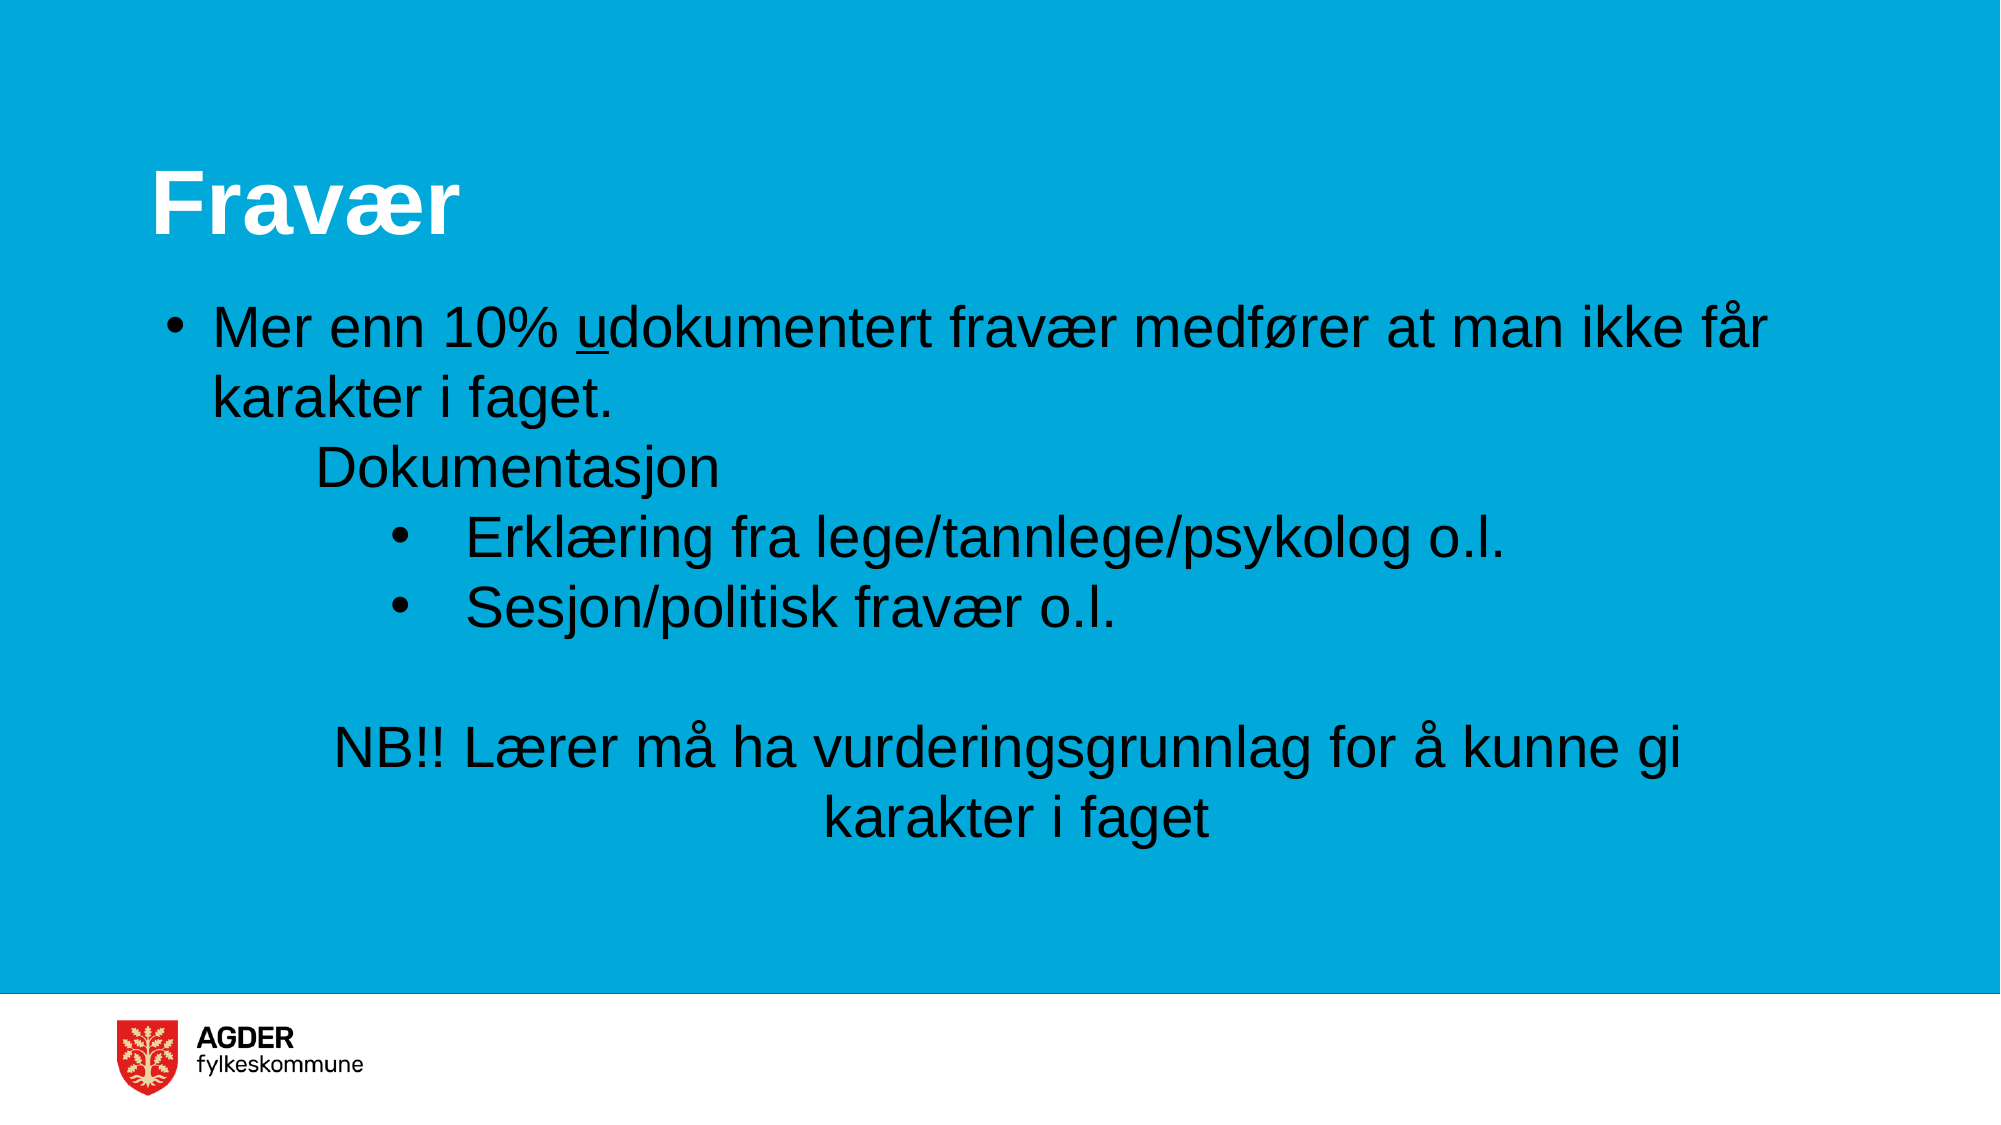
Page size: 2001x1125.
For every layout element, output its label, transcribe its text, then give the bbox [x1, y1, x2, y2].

title Fravær [150, 84, 1819, 253]
text_box Mer enn 10% udokumentert fravær medfører at man ikke får karakter i faget. Dokumentasjon Erklæring fra lege/tannlege/psykolog o.l. Sesjon/politisk fravær o.l. NB!! Lærer må ha vurderingsgrunnlag for å kunne gi karakter i faget [150, 282, 1884, 857]
picture [117, 1020, 363, 1096]
